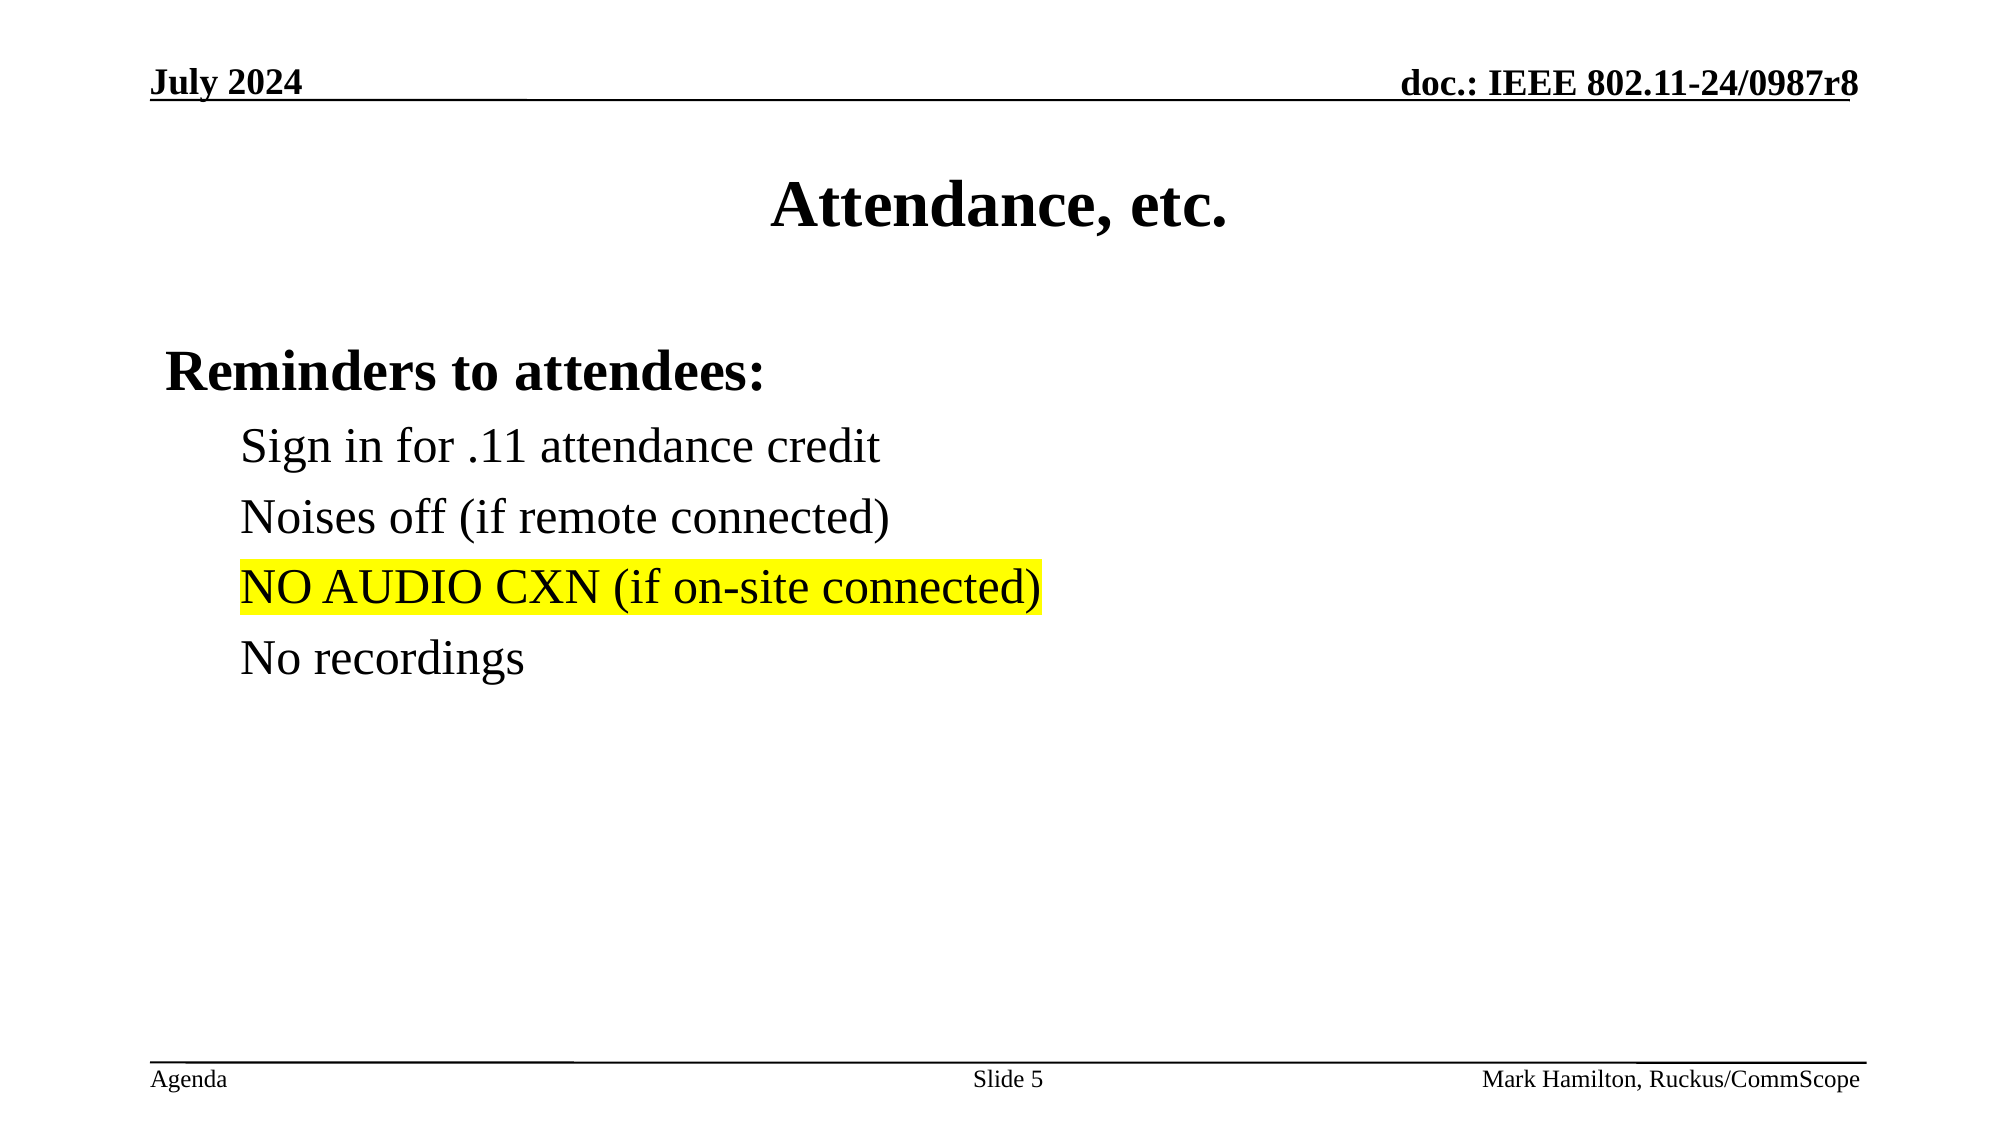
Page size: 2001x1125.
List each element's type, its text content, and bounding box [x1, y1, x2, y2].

slide_number Slide 5 [950, 1061, 1067, 1123]
title Attendance, etc. [149, 112, 1850, 288]
list Reminders to attendees: Sign in for .11 attendance credit Noises off (if remote connected) NO AUDIO CXN (if on-site connected) No recordings [149, 324, 1850, 1000]
